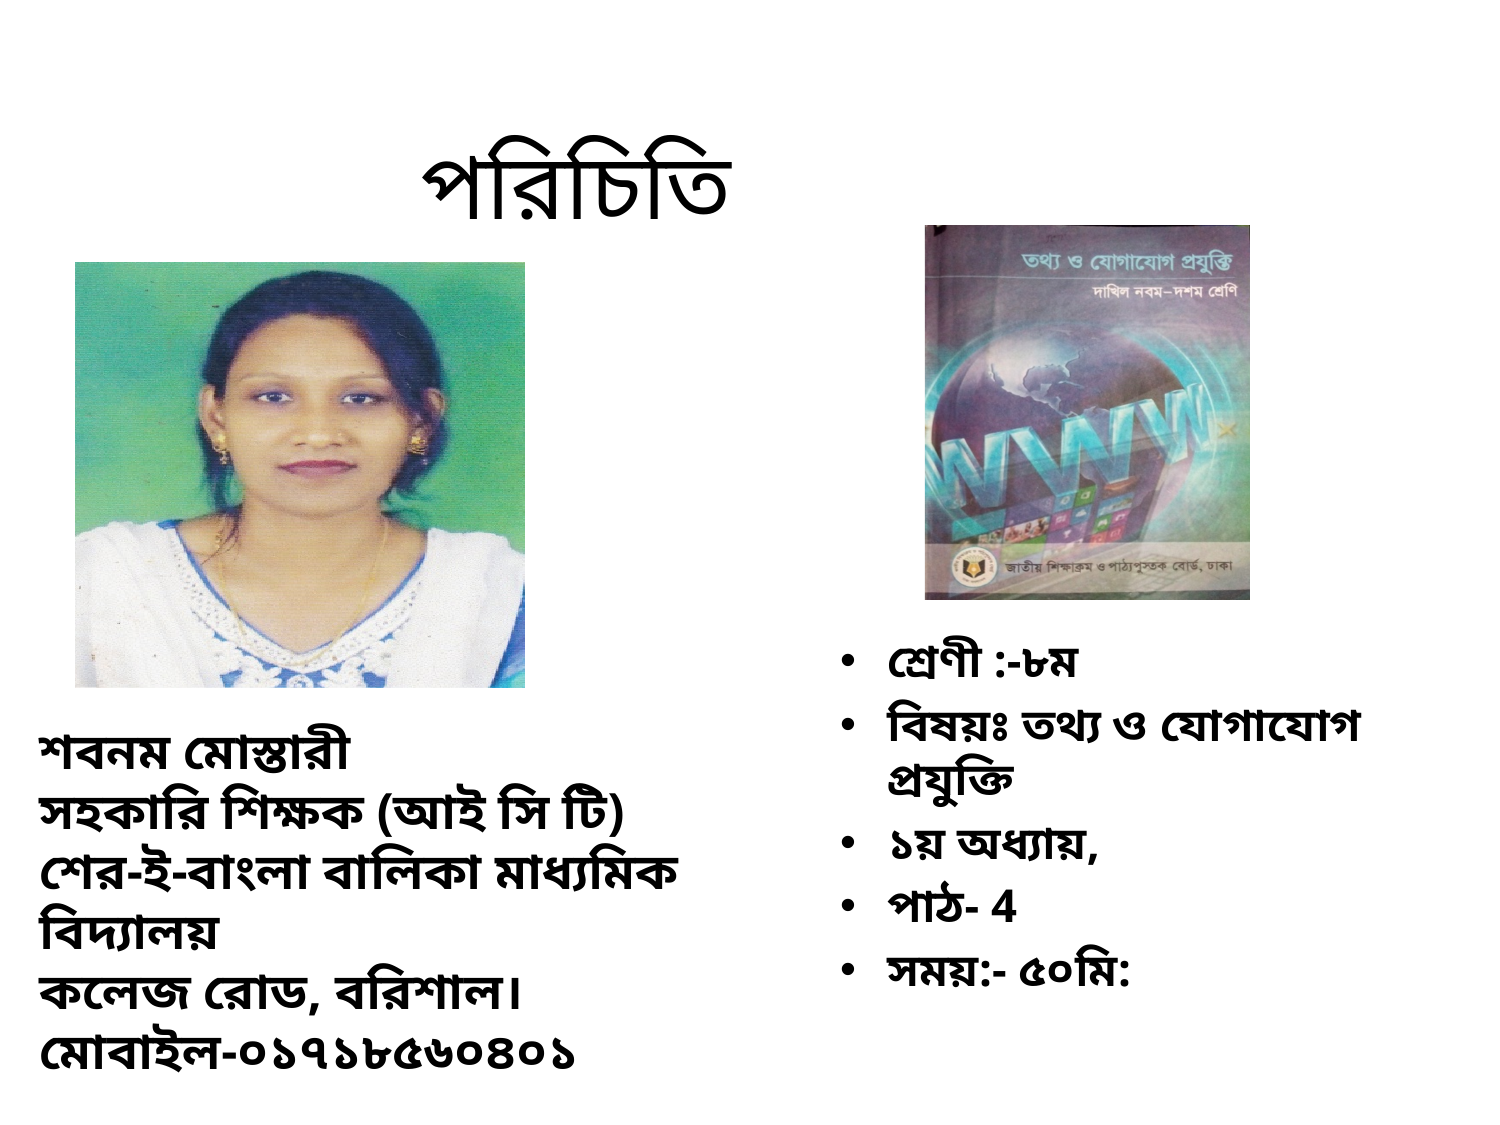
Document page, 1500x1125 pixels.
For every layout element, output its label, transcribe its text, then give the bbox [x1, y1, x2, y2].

text_box শবনম মোস্তারী সহকারি শিক্ষক (আই সি টি) শের-ই-বাংলা বালিকা মাধ্যমিক বিদ্যালয় কলেজ রোড, বরিশাল। মোবাইল-০১৭১৮৫৬০৪০১ [24, 712, 775, 1125]
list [74, 262, 526, 688]
picture [899, 225, 1276, 600]
list শ্রেণী :-৮ম বিষয়ঃ তথ্য ও যোগাযোগ প্রযুক্তি ১য় অধ্যায়, পাঠ- 4 সময়:- ৫০মি: [825, 624, 1400, 1005]
title পরিচিতি [75, 115, 1363, 250]
